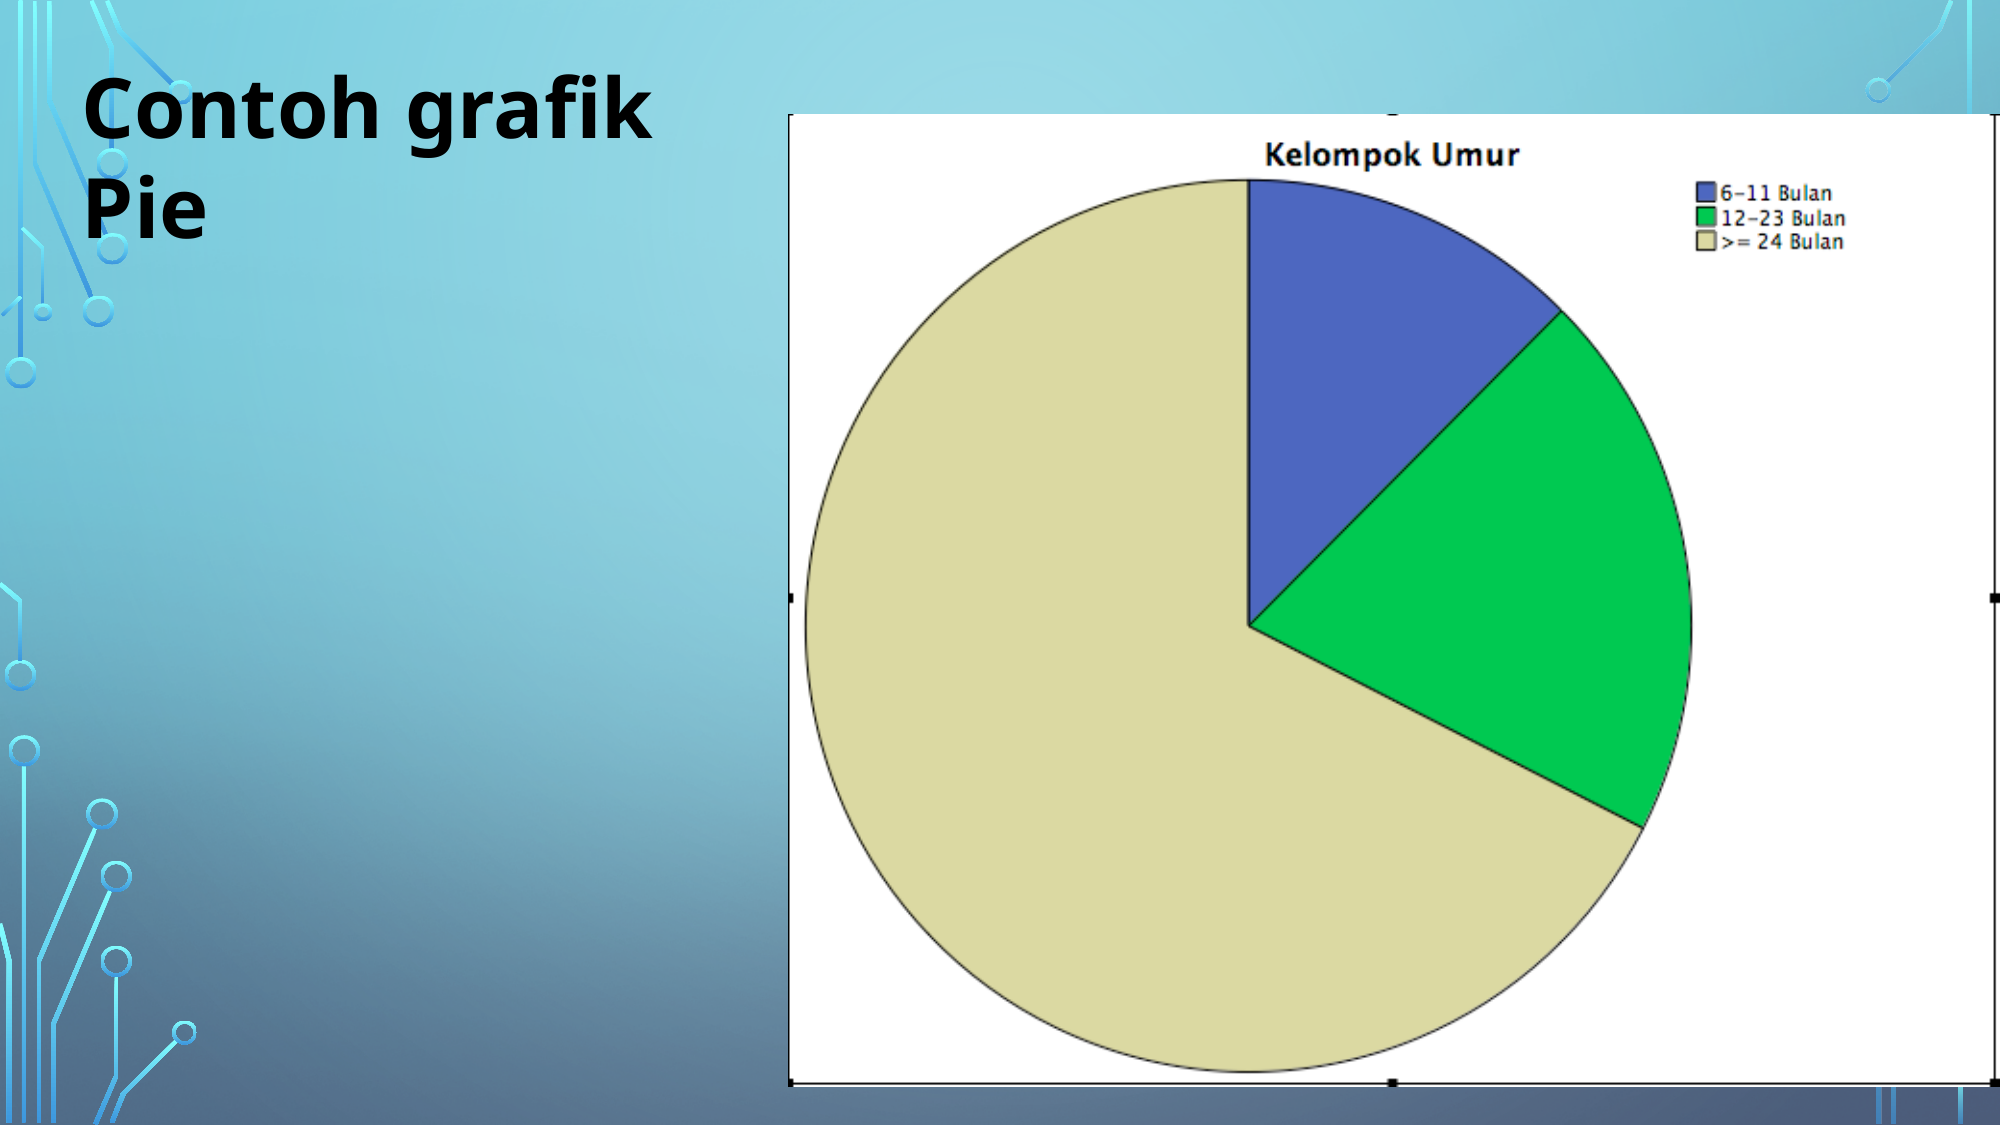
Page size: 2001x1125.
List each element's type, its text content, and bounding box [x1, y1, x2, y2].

text_box Contoh grafik Pie [67, 47, 706, 263]
picture [788, 114, 2000, 1087]
